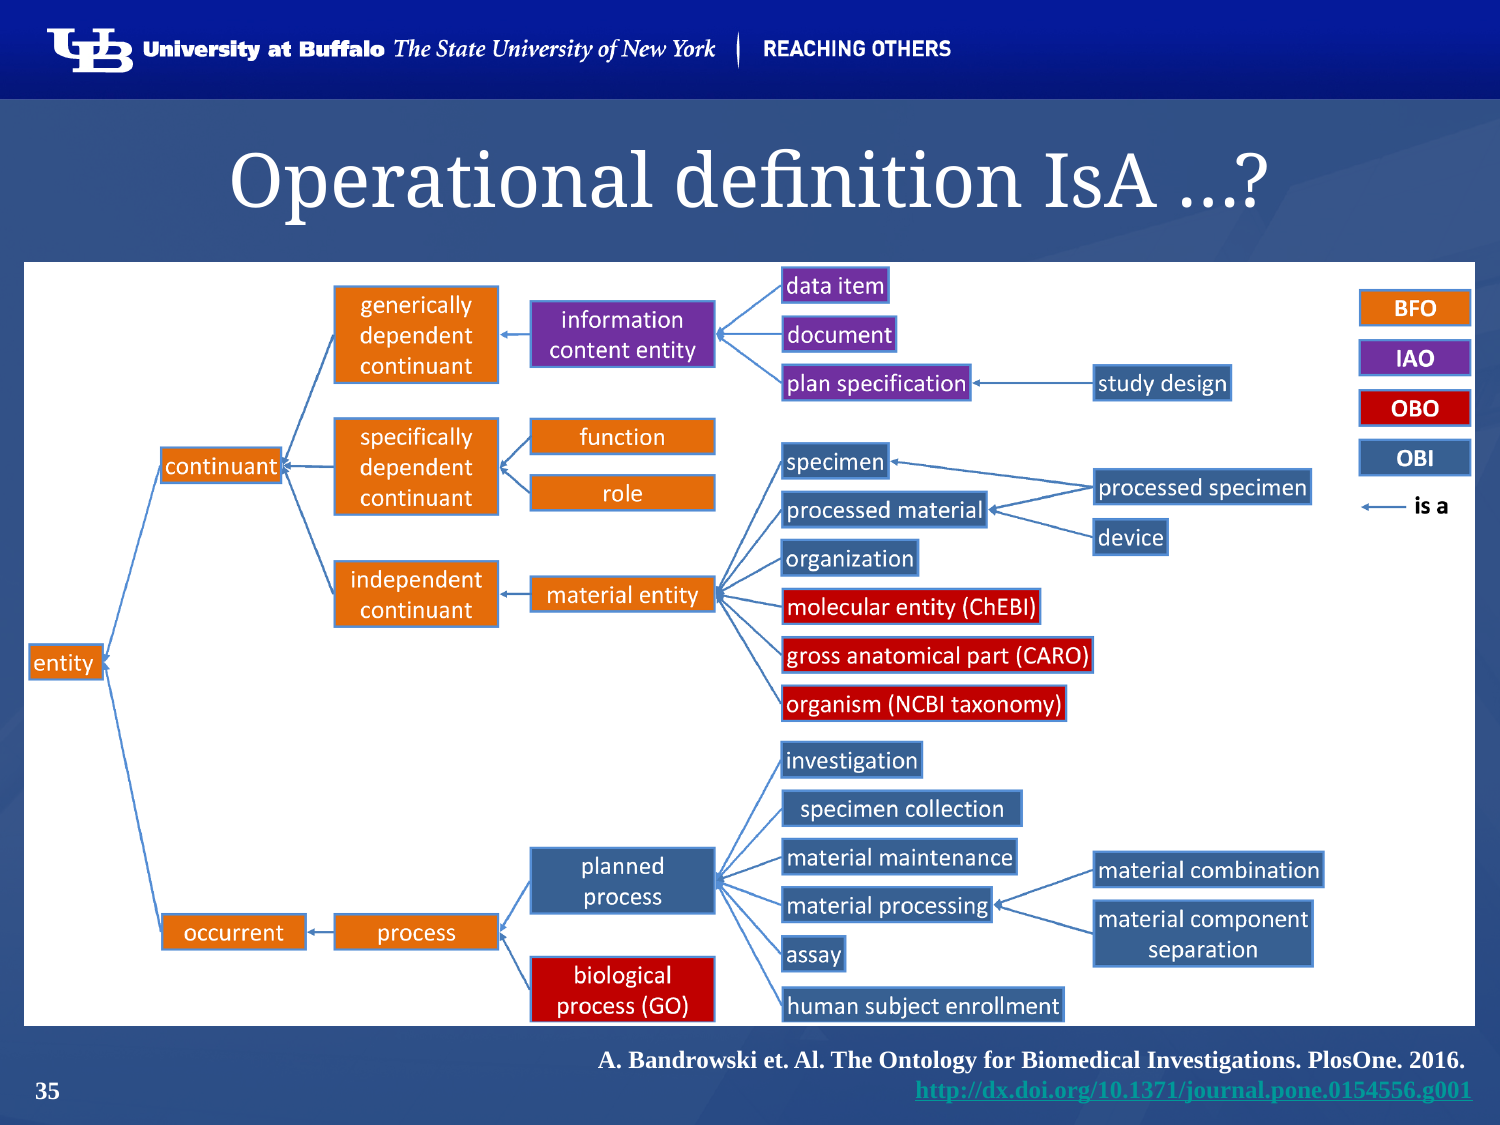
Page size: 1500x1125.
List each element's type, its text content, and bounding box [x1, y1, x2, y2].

title Operational definition IsA …? [37, 125, 1463, 250]
picture [0, 0, 1500, 99]
text_box A. Bandrowski et. Al. The Ontology for Biomedical Investigations. PlosOne. 2016. http://dx.doi.org/10.1371/journal.pone.0154556.g001 [362, 1036, 1488, 1111]
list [24, 262, 1475, 1026]
slide_number 35 [3, 1059, 75, 1120]
